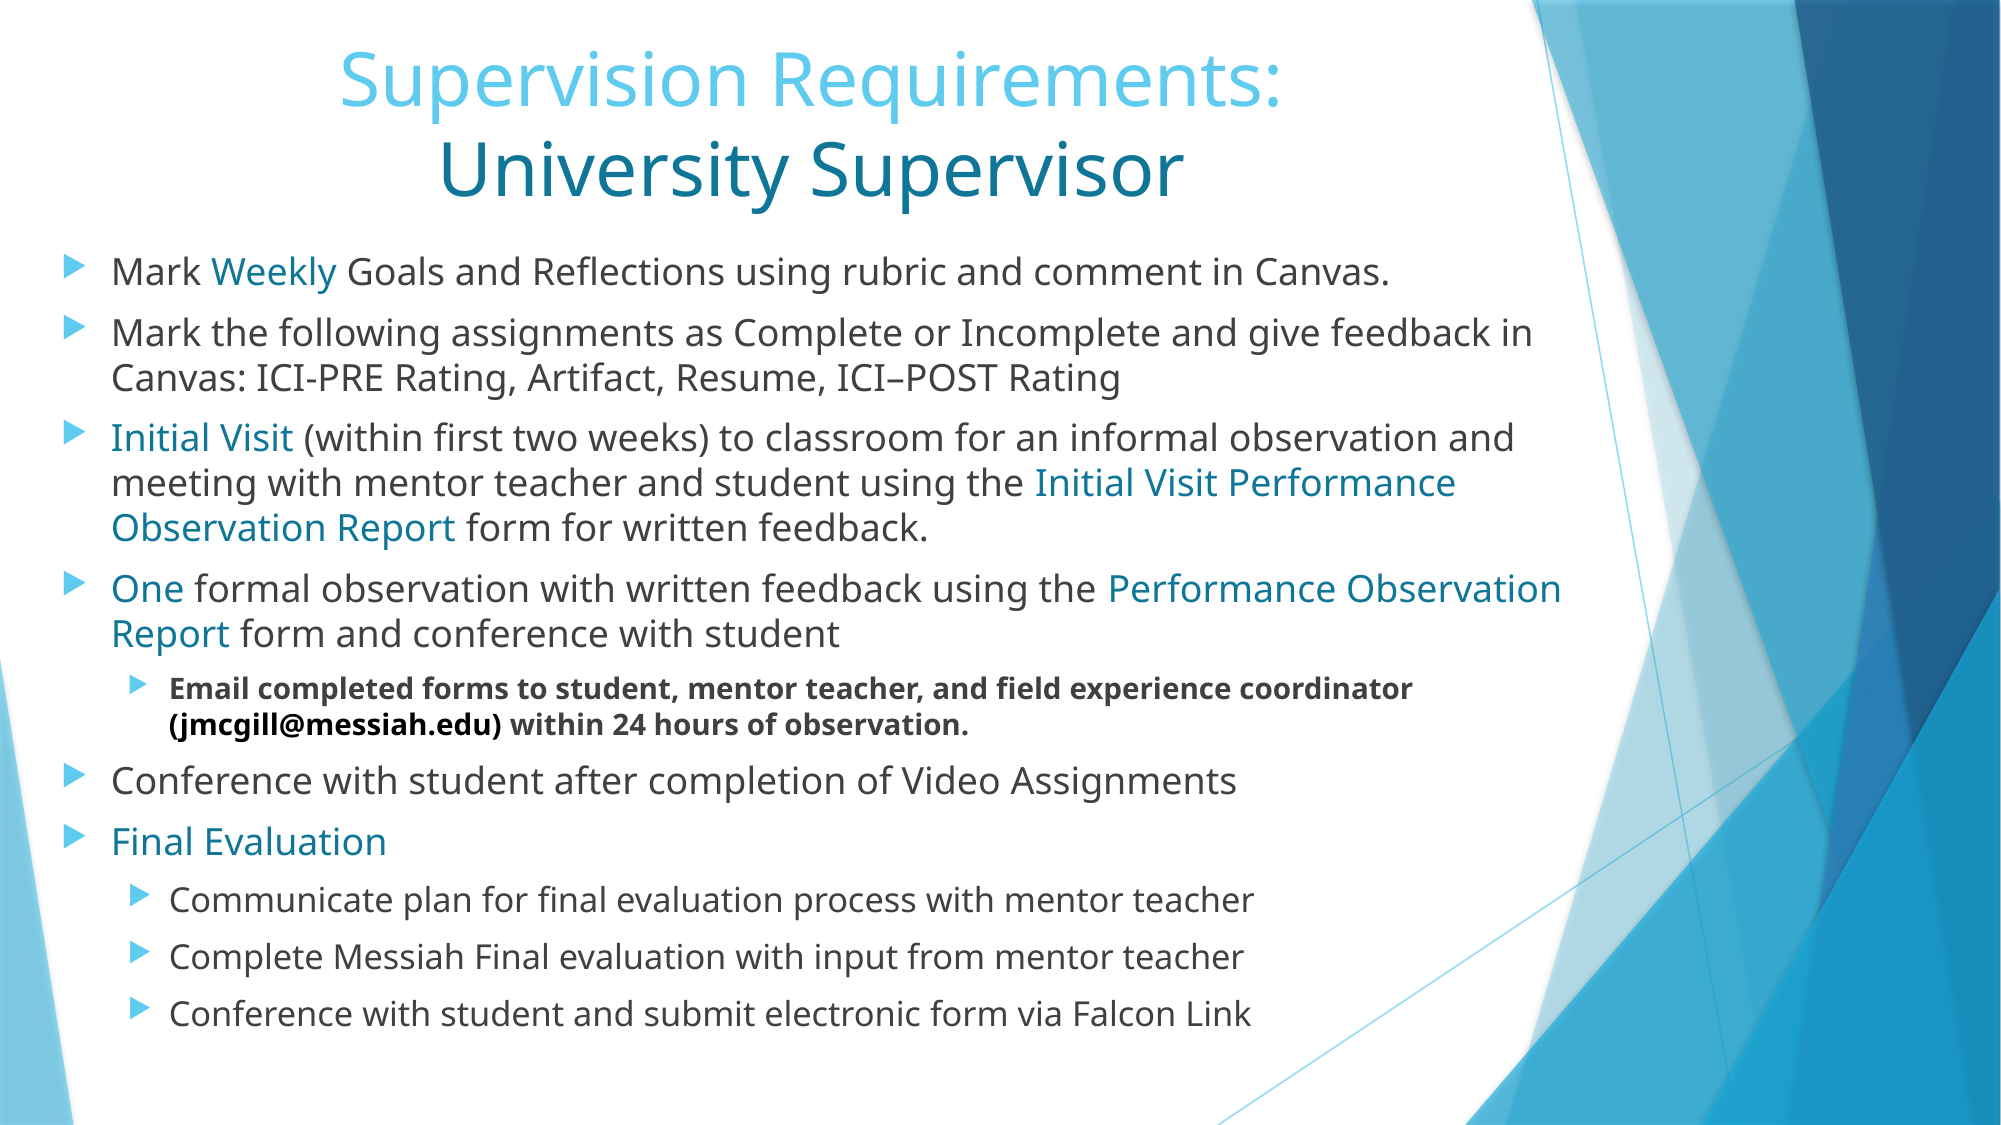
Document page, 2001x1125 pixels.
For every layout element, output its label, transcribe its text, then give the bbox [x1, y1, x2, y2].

list Mark Weekly Goals and Reflections using rubric and comment in Canvas. Mark the following assignments as Complete or Incomplete and give feedback in Canvas: ICI-PRE Rating, Artifact, Resume, ICI–POST Rating Initial Visit (within first two weeks) to classroom for an informal observation and meeting with mentor teacher and student using the Initial Visit Performance Observation Report form for written feedback. One formal observation with written feedback using the Performance Observation Report form and conference with student Email completed forms to student, mentor teacher, and field experience coordinator (jmcgill@messiah.edu) within 24 hours of observation. Conference with student after completion of Video Assignments Final Evaluation Communicate plan for final evaluation process with mentor teacher Complete Messiah Final evaluation with input from mentor teacher Conference with student and submit electronic form via Falcon Link [46, 240, 1653, 1055]
title Supervision Requirements: University Supervisor [106, 23, 1517, 240]
